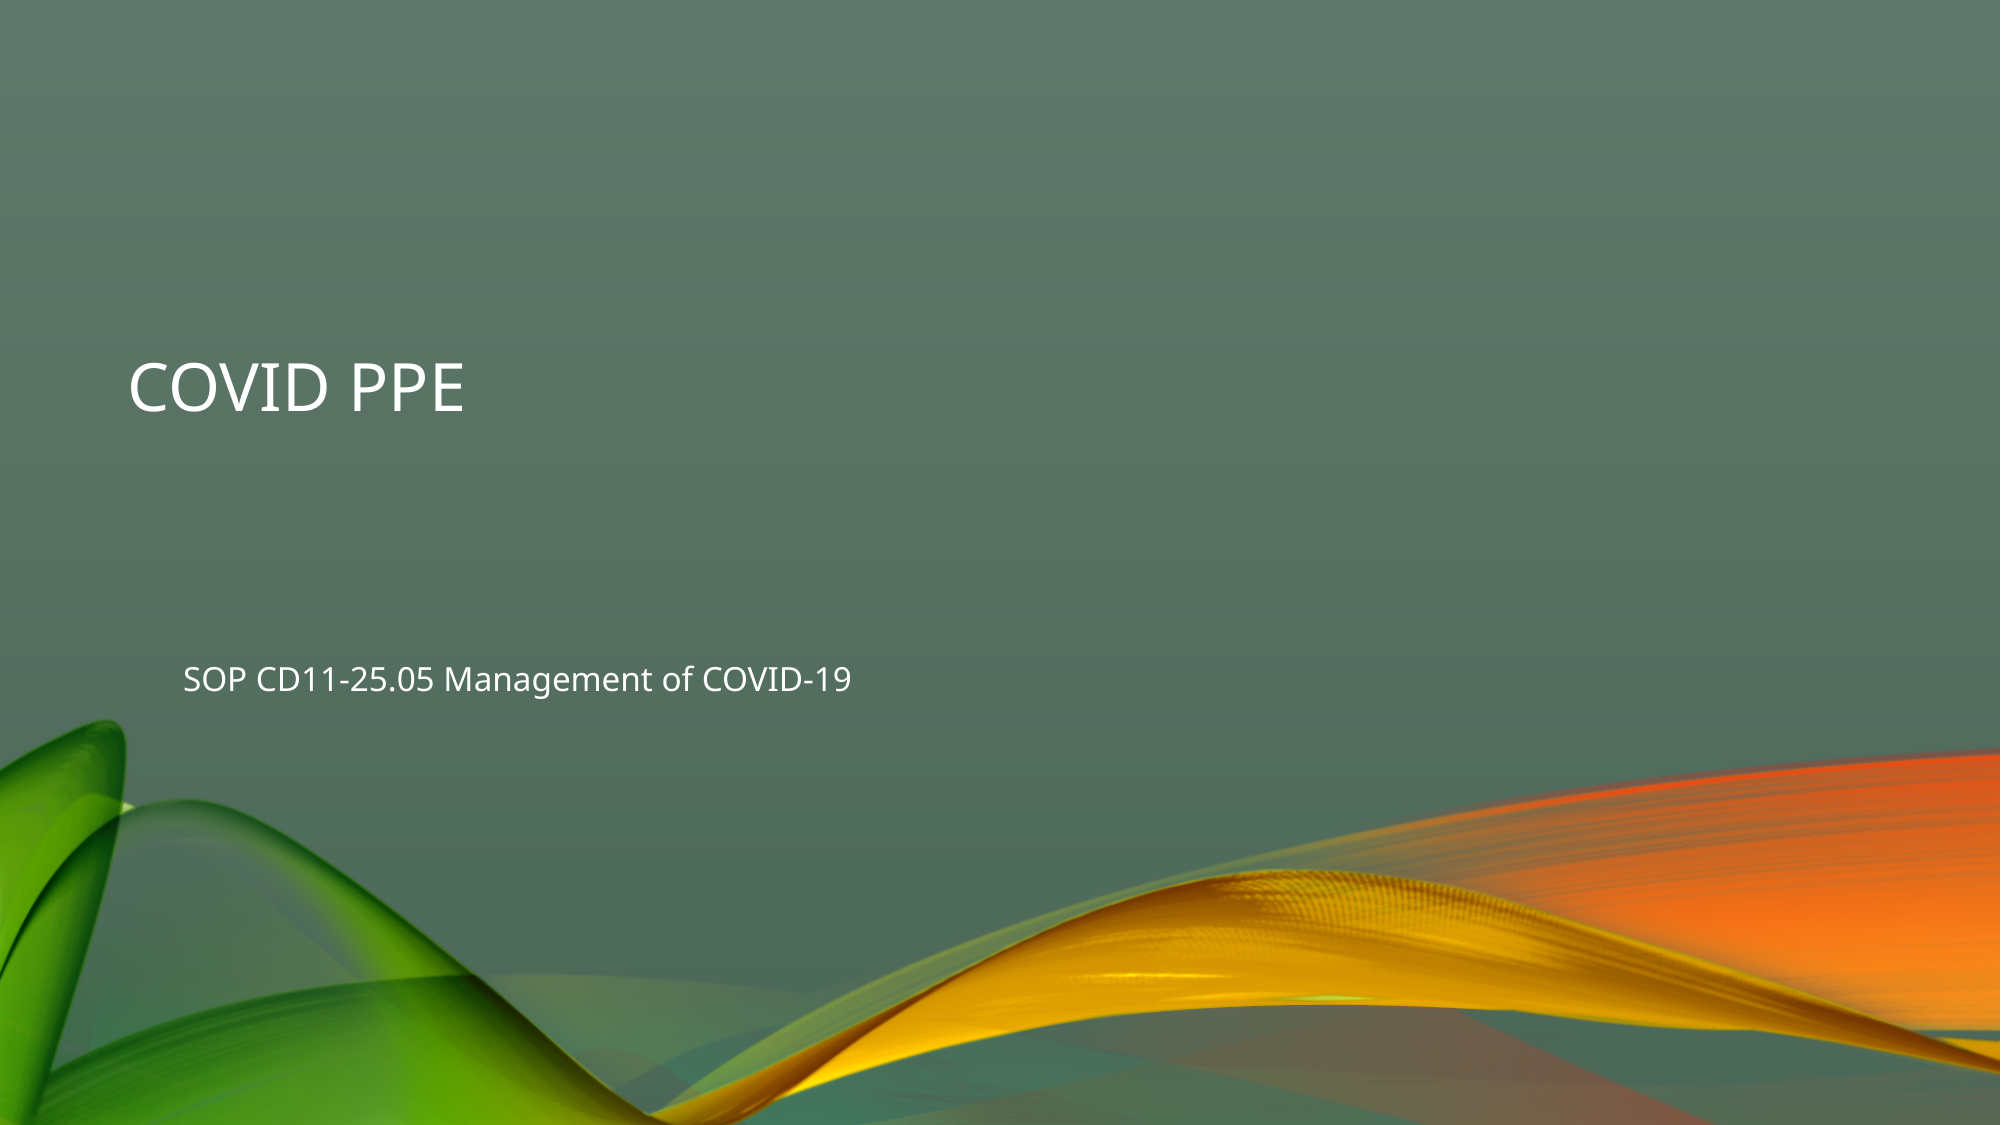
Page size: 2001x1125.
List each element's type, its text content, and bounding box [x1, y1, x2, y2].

title COVID PPE [112, 123, 1888, 584]
list SOP CD11-25.05 Management of COVID-19 [168, 598, 1830, 763]
picture [0, 717, 2000, 1125]
